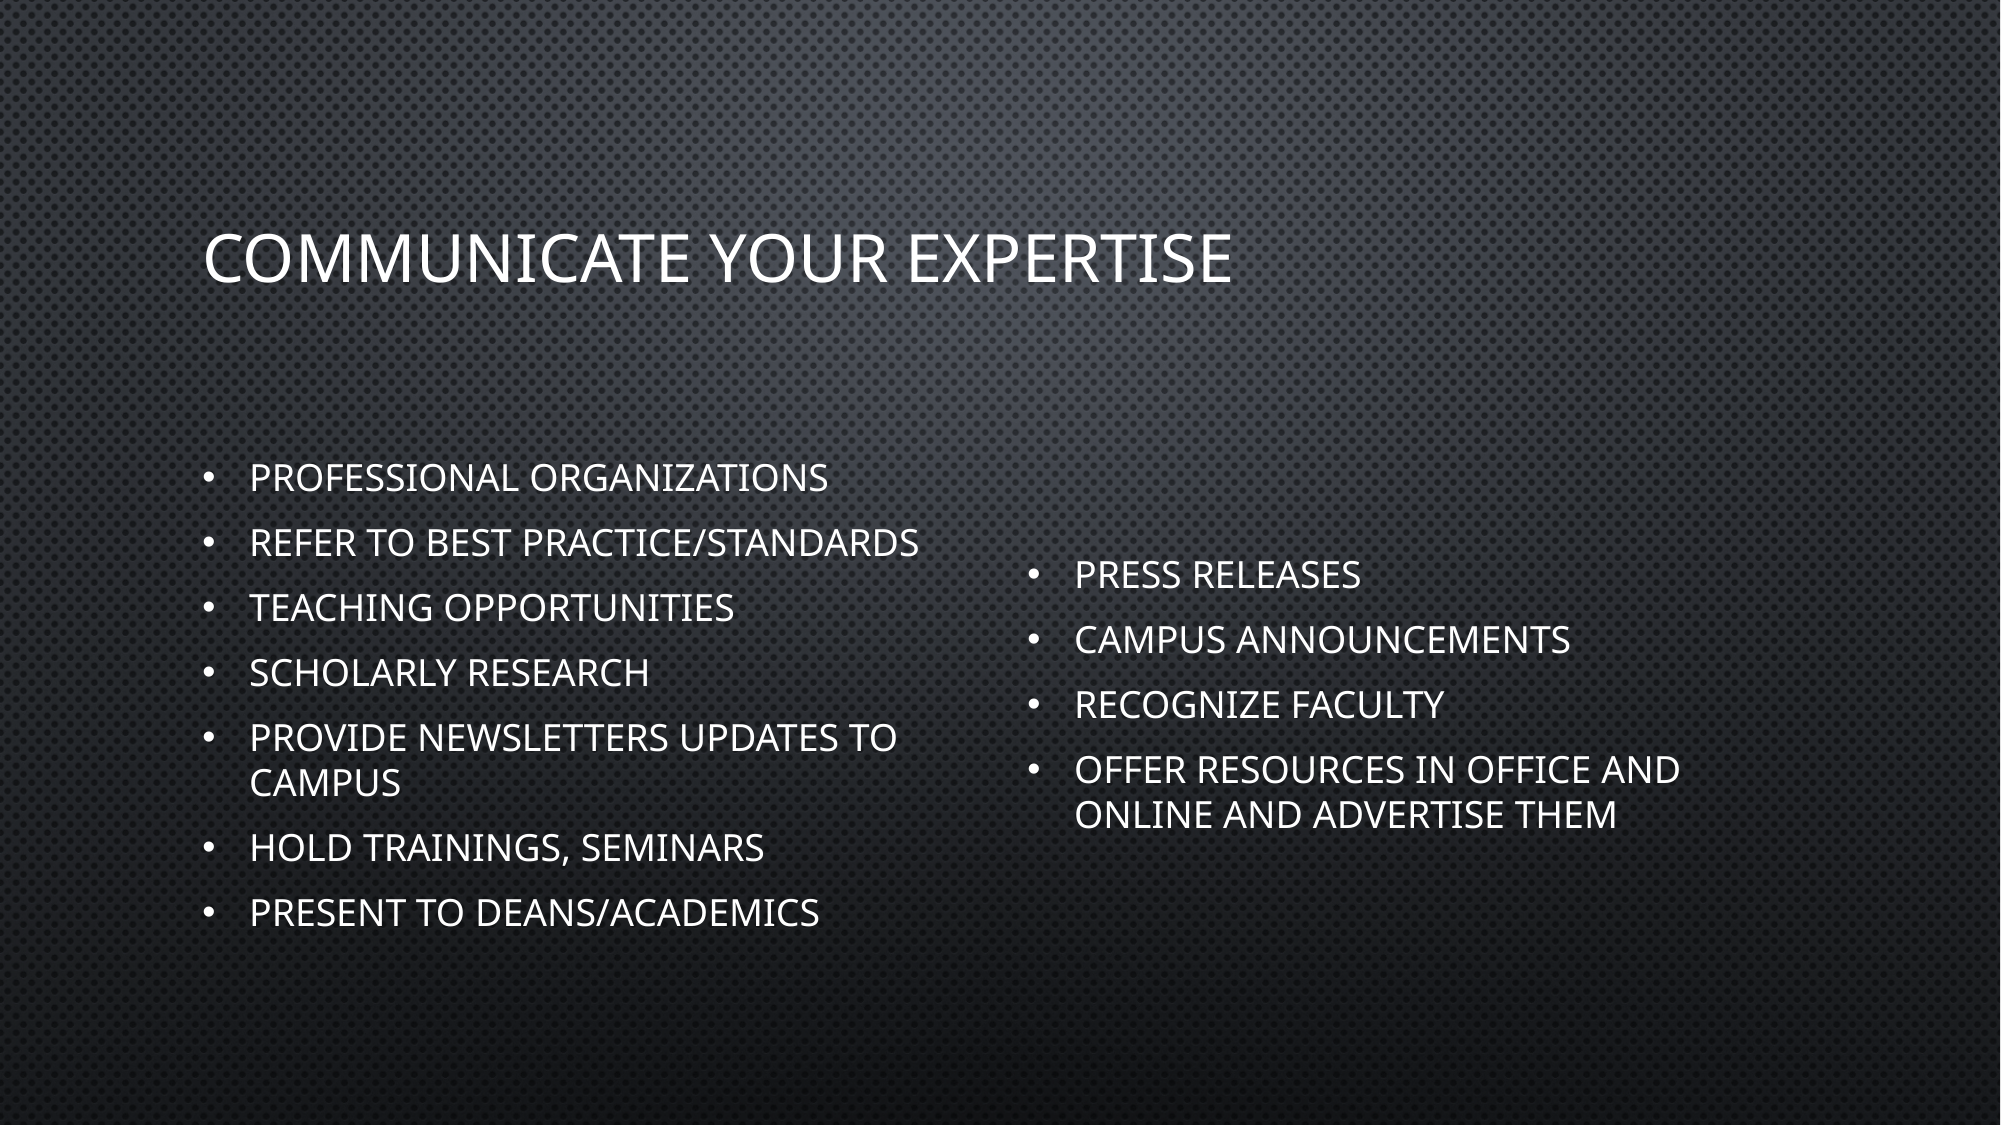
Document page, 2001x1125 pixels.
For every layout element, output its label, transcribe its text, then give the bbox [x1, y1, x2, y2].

list Press releases Campus announcements Recognize faculty Offer resources in office and online and advertise them [1012, 437, 1813, 950]
list Professional organizations Refer to best practice/standards Teaching opportunities Scholarly research Provide newsletters updates to campus Hold trainings, seminars Present to Deans/Academics [187, 437, 988, 950]
title communicate Your Expertise [187, 99, 1813, 413]
